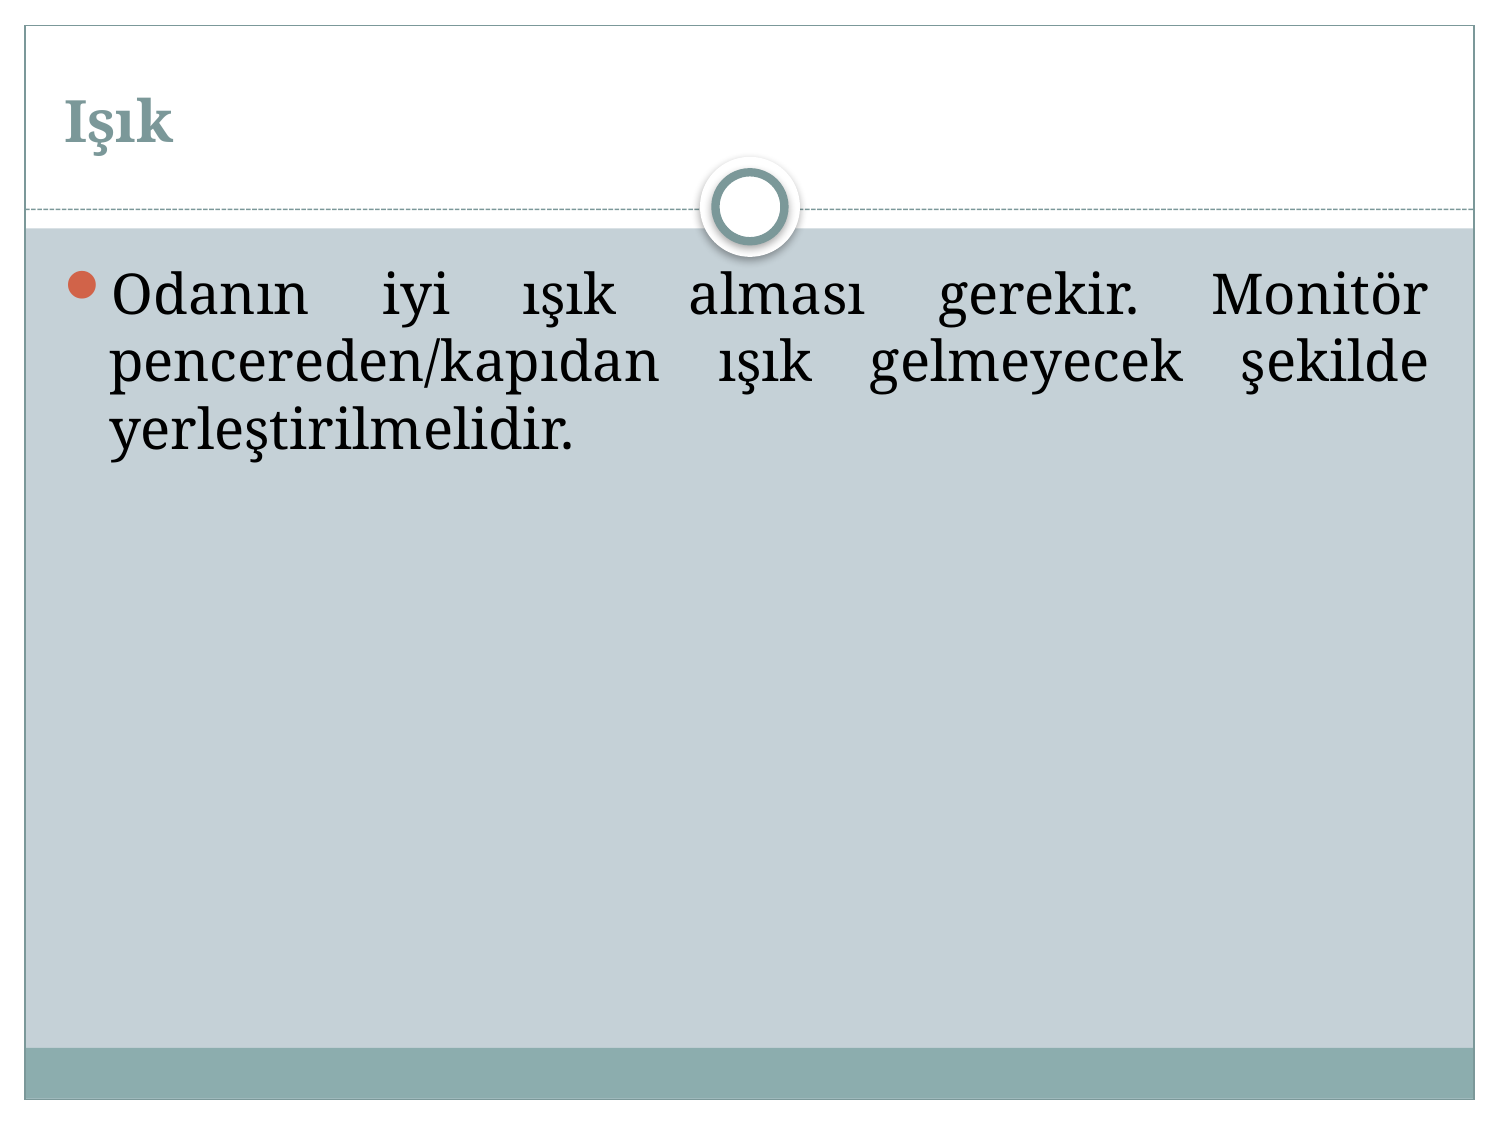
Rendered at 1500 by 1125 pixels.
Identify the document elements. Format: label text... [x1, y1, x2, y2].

list Odanın iyi ışık alması gerekir. Monitör pencereden/kapıdan ışık gelmeyecek şekilde yerleştirilmelidir. [49, 250, 1445, 1001]
title Işık [49, 37, 1450, 162]
